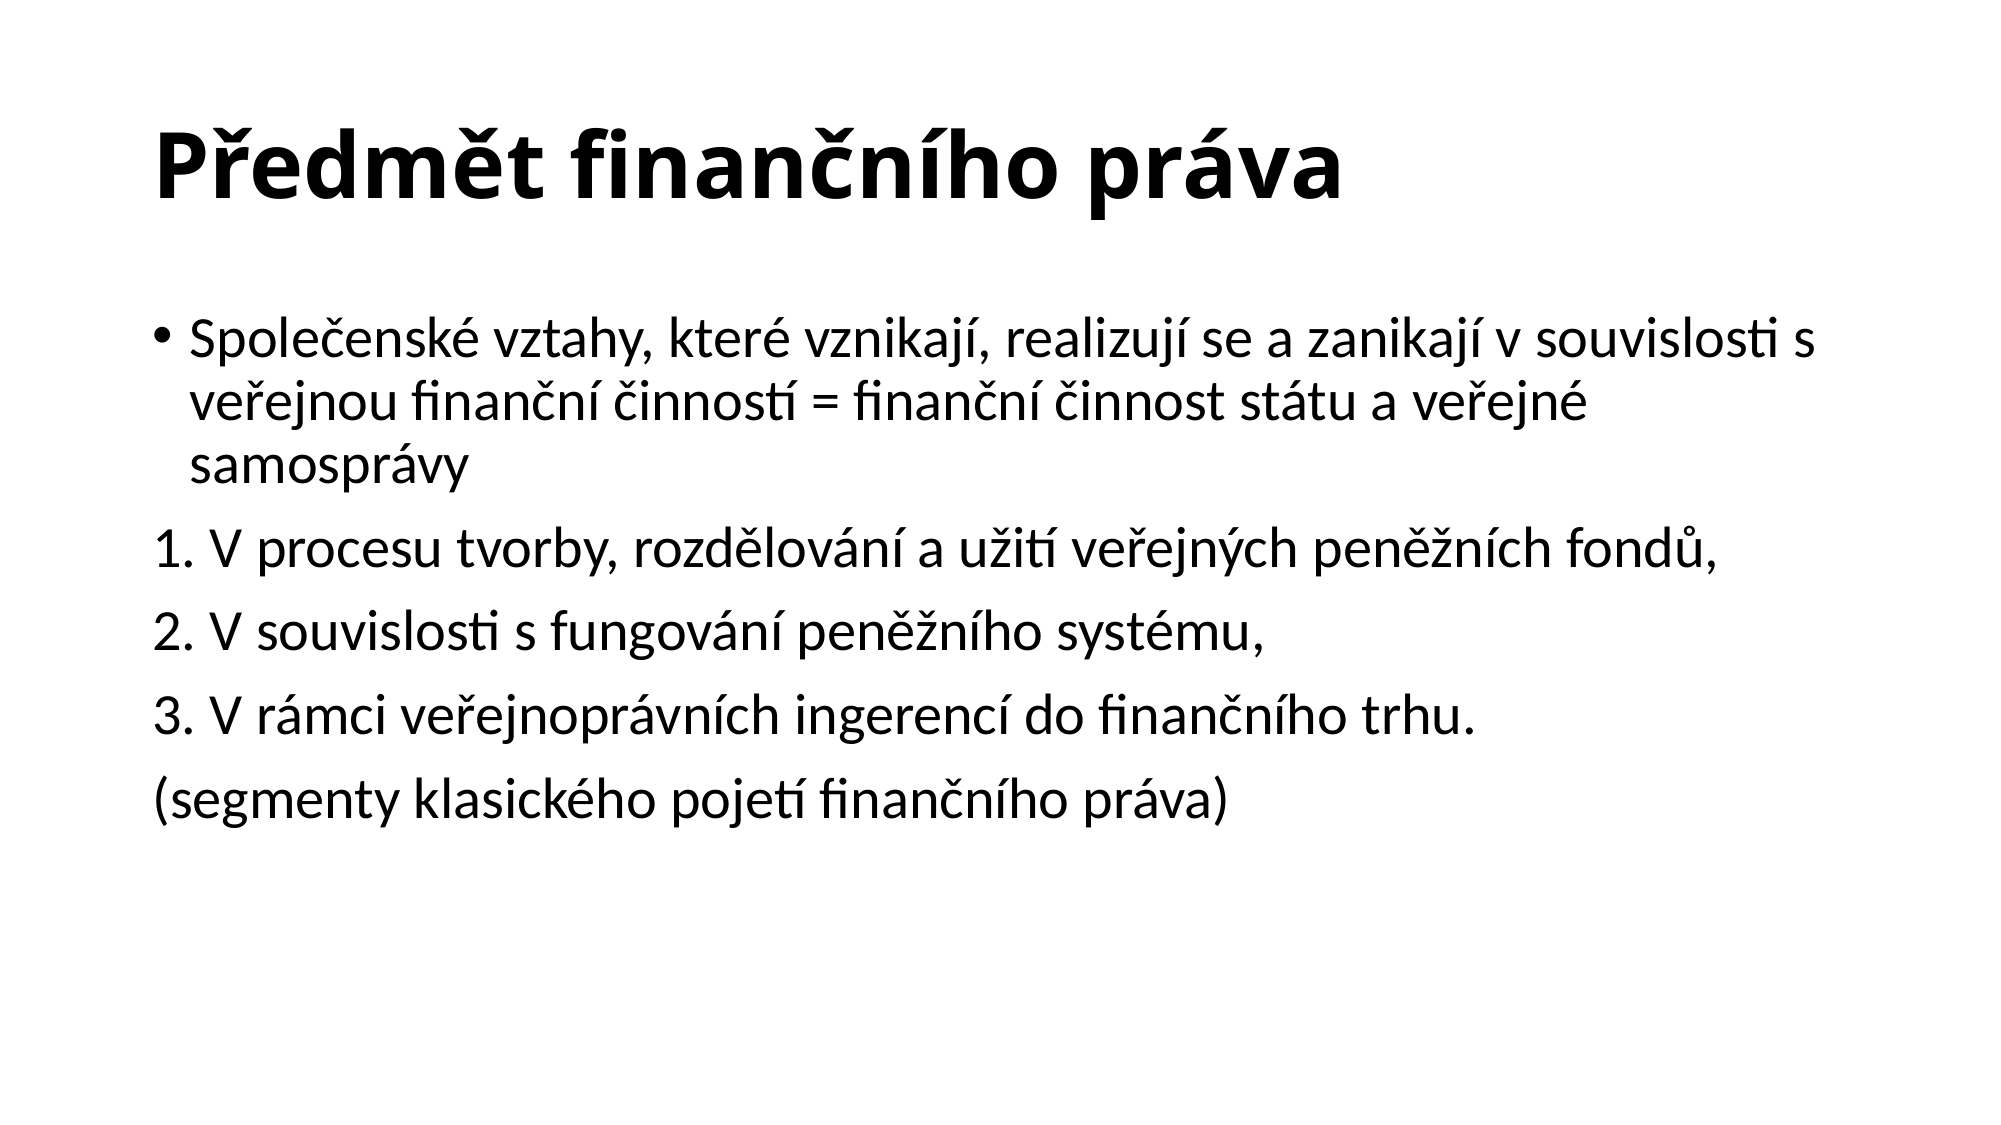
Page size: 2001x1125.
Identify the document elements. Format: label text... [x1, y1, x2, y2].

title Předmět finančního práva [137, 59, 1863, 278]
list Společenské vztahy, které vznikají, realizují se a zanikají v souvislosti s veřejnou finanční činností = finanční činnost státu a veřejné samosprávy 1. V procesu tvorby, rozdělování a užití veřejných peněžních fondů, 2. V souvislosti s fungování peněžního systému, 3. V rámci veřejnoprávních ingerencí do finančního trhu. (segmenty klasického pojetí finančního práva) [137, 299, 1863, 1014]
